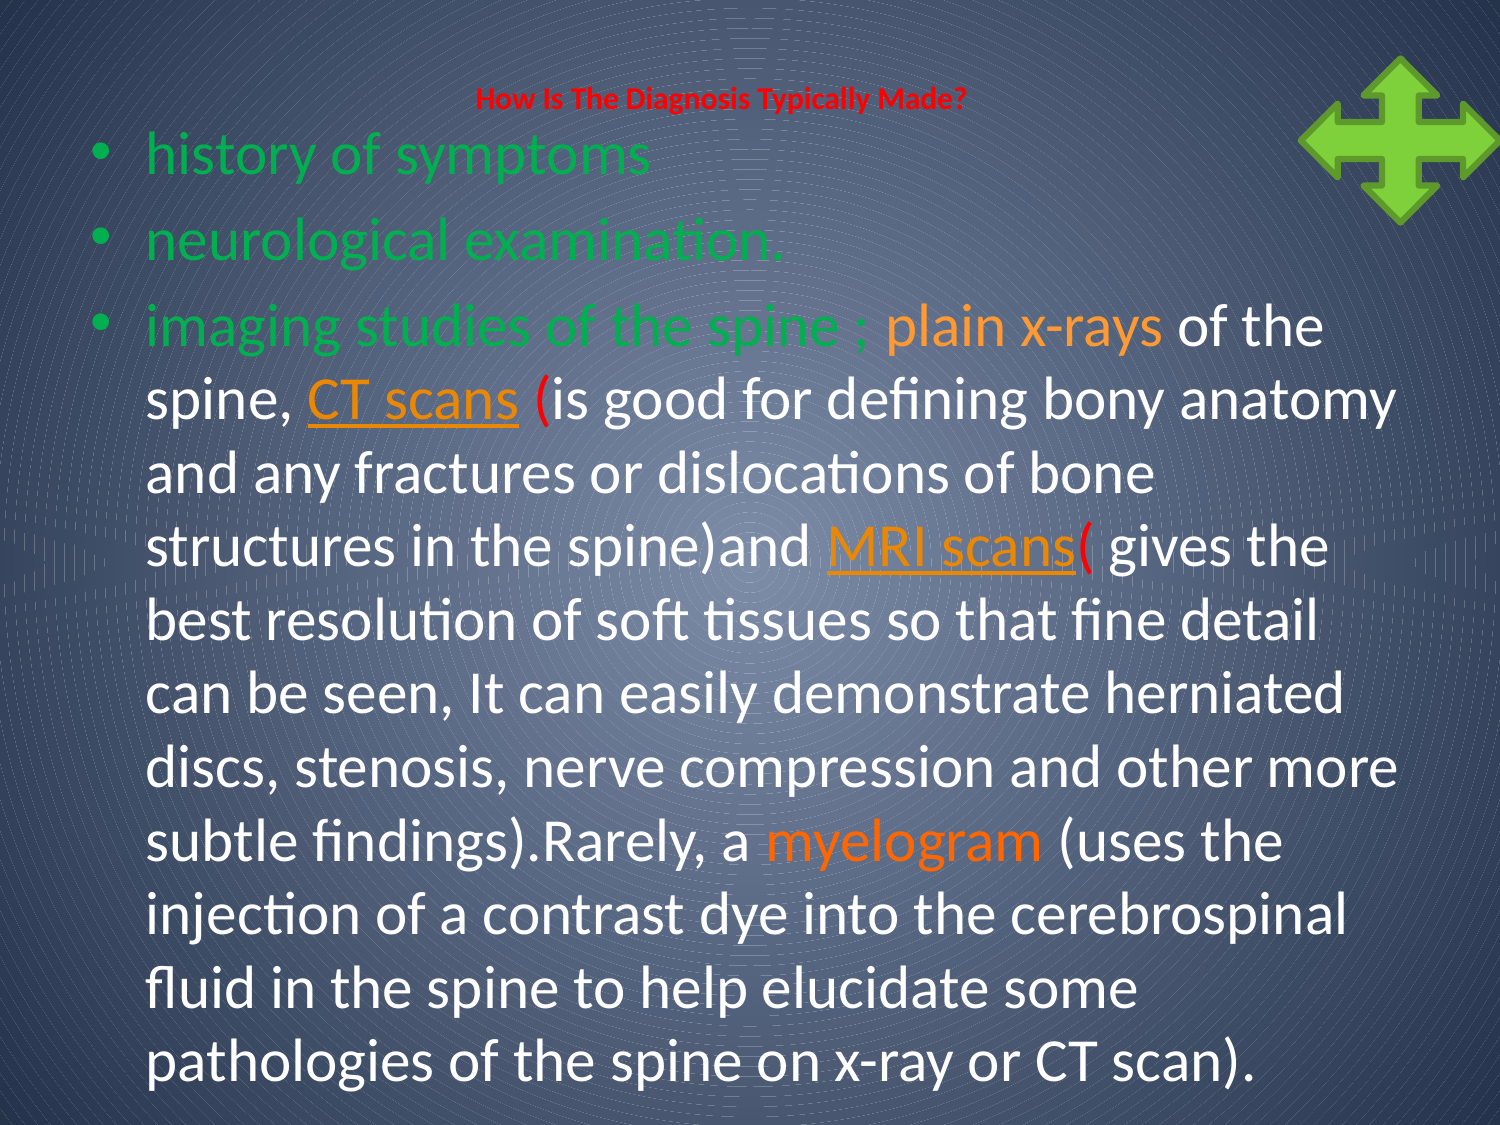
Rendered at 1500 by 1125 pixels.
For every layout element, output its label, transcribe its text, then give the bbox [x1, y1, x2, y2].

list history of symptoms neurological examination. imaging studies of the spine ; plain x-rays of the spine, CT scans (is good for defining bony anatomy and any fractures or dislocations of bone structures in the spine)and MRI scans( gives the best resolution of soft tissues so that fine detail can be seen, It can easily demonstrate herniated discs, stenosis, nerve compression and other more subtle findings).Rarely, a myelogram (uses the injection of a contrast dye into the cerebrospinal fluid in the spine to help elucidate some pathologies of the spine on x-ray or CT scan). [75, 105, 1425, 1125]
text_box [1297, 55, 1500, 226]
title How Is The Diagnosis Typically Made? [46, 70, 1383, 178]
